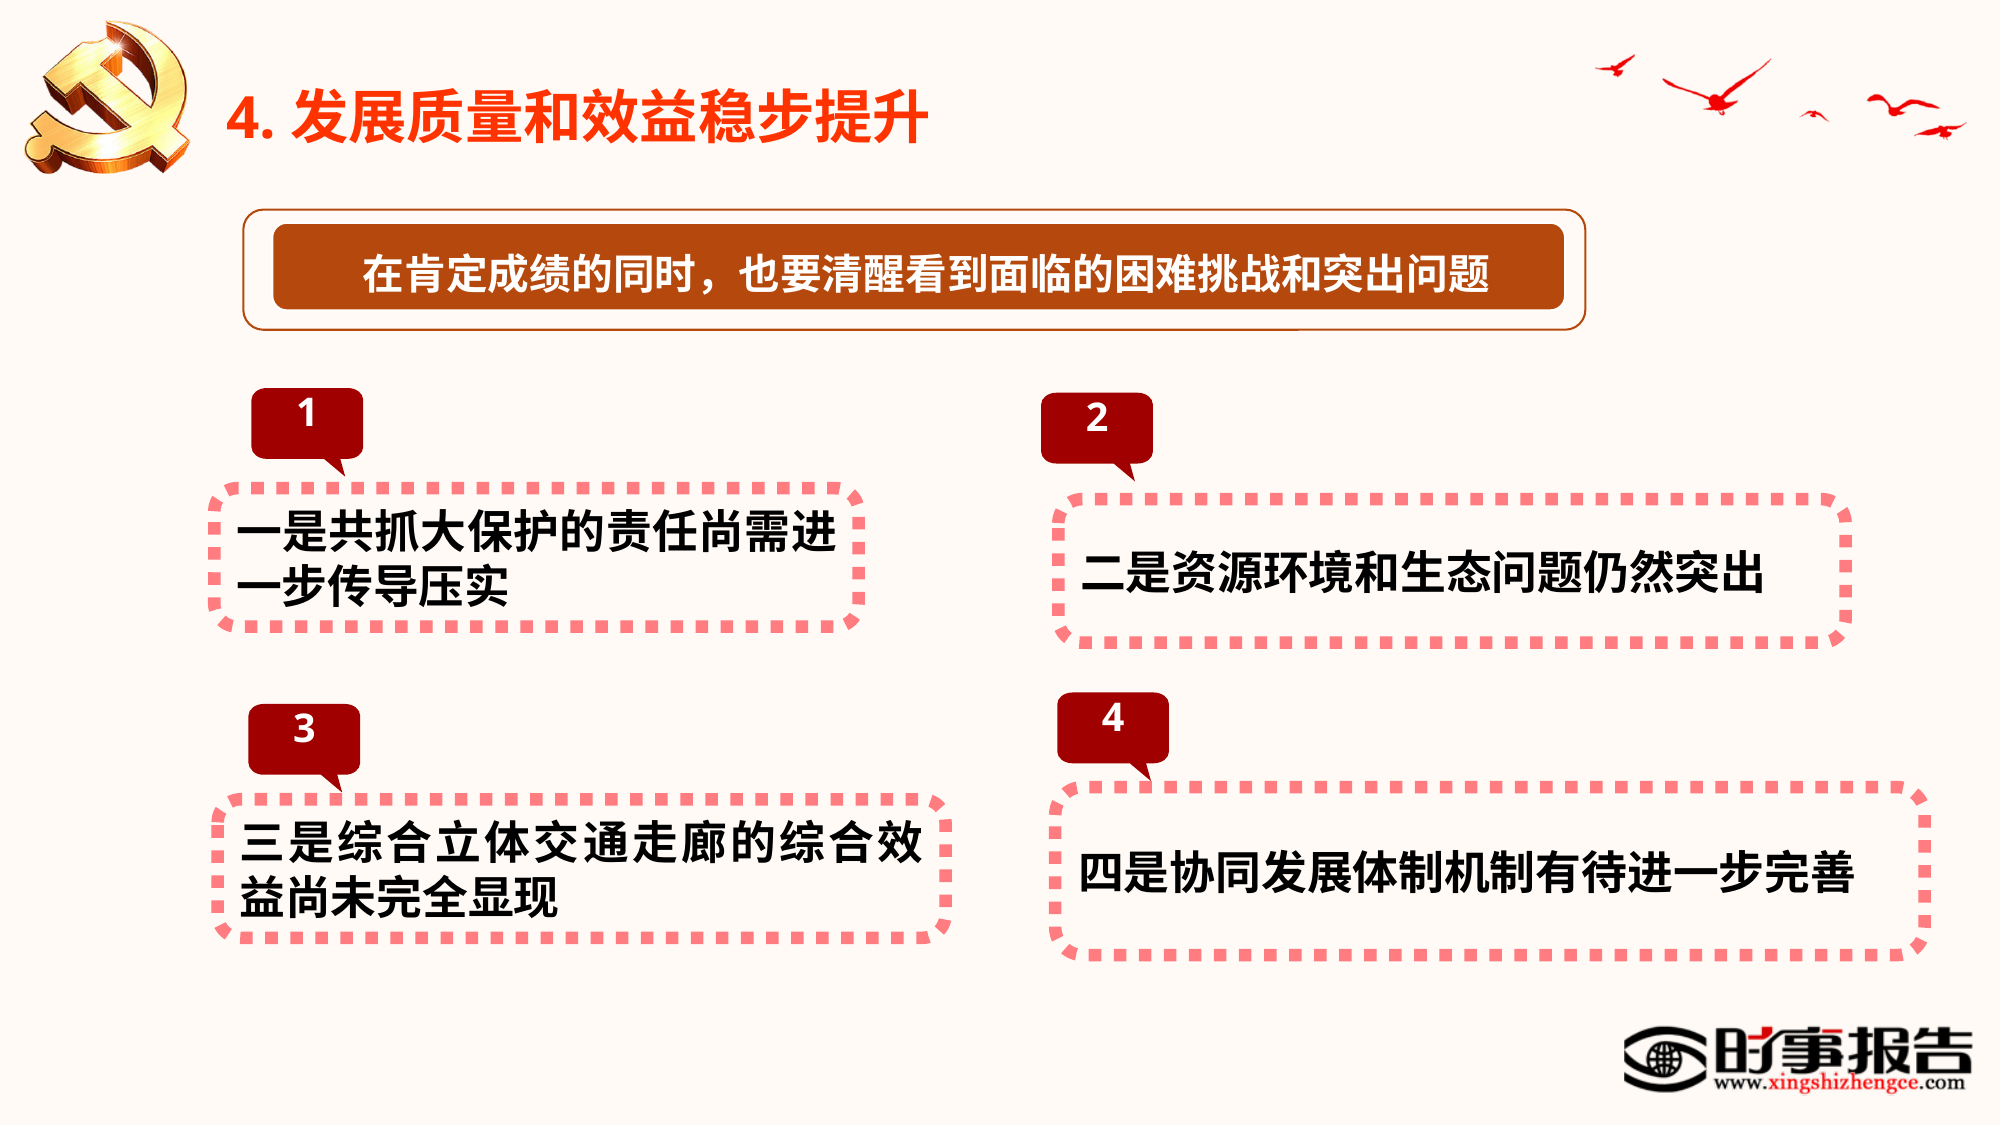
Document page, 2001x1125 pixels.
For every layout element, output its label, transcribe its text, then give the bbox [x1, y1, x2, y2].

text_box 1 [251, 388, 364, 477]
text_box 2 [1041, 392, 1153, 482]
picture [20, 7, 195, 187]
text_box 3 [248, 703, 361, 793]
text_box 二是资源环境和生态问题仍然突出 [1058, 499, 1846, 643]
picture [1623, 1018, 1979, 1103]
text_box 一是共抓大保护的责任尚需进一步传导压实 [214, 488, 859, 627]
picture [1595, 54, 1967, 141]
text_box 三是综合立体交通走廊的综合效益尚未完全显现 [217, 799, 946, 938]
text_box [243, 209, 1586, 347]
text_box 4.发展质量和效益稳步提升 [211, 43, 1350, 152]
text_box 4 [1057, 692, 1169, 782]
text_box 四是协同发展体制机制有待进一步完善 [1055, 787, 1925, 956]
